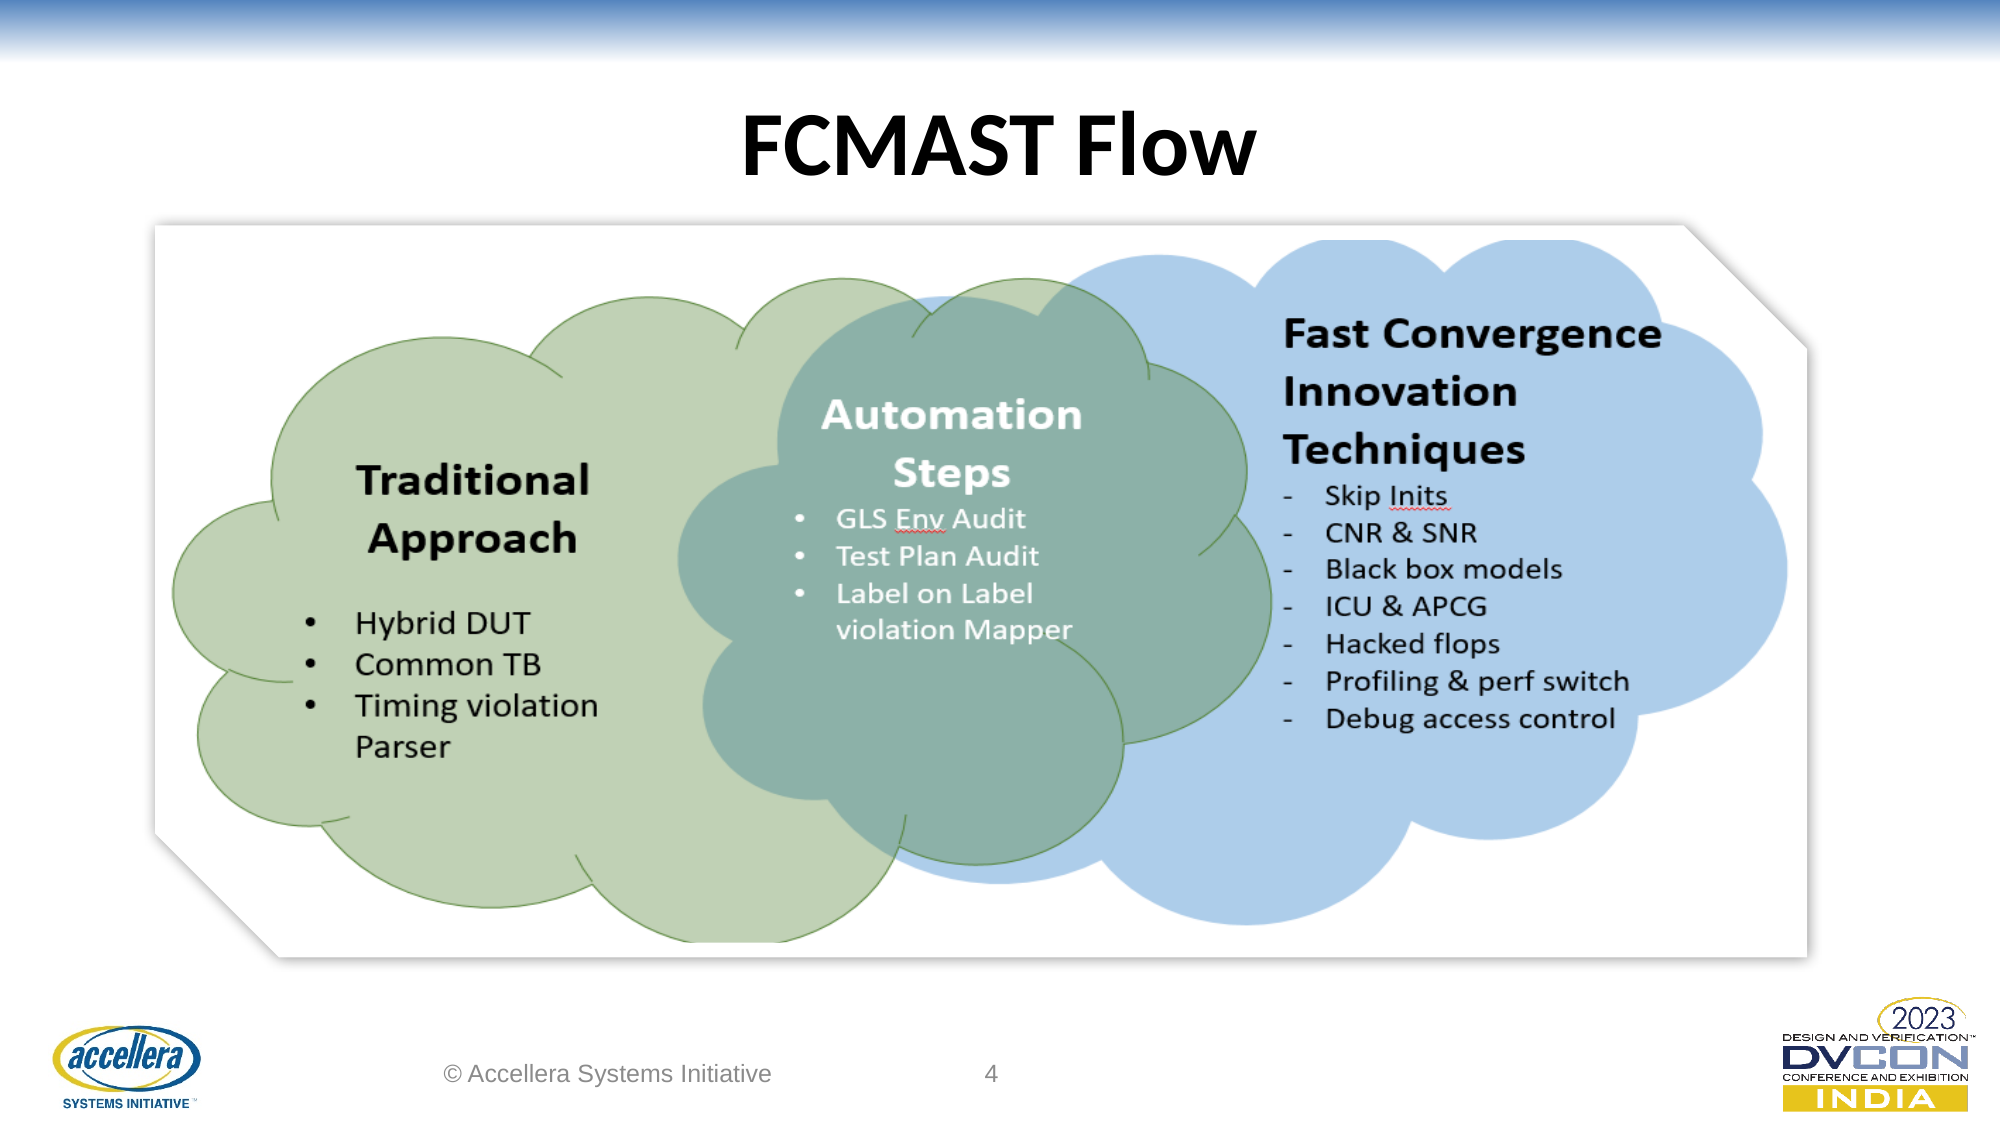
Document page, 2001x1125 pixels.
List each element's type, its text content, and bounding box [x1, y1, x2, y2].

title FCMAST Flow [99, 45, 1900, 233]
picture [162, 232, 1801, 951]
slide_number 4 [800, 1042, 1184, 1103]
footer © Accellera Systems Initiative [366, 1042, 800, 1103]
picture [48, 1021, 204, 1112]
picture [1782, 996, 1976, 1112]
